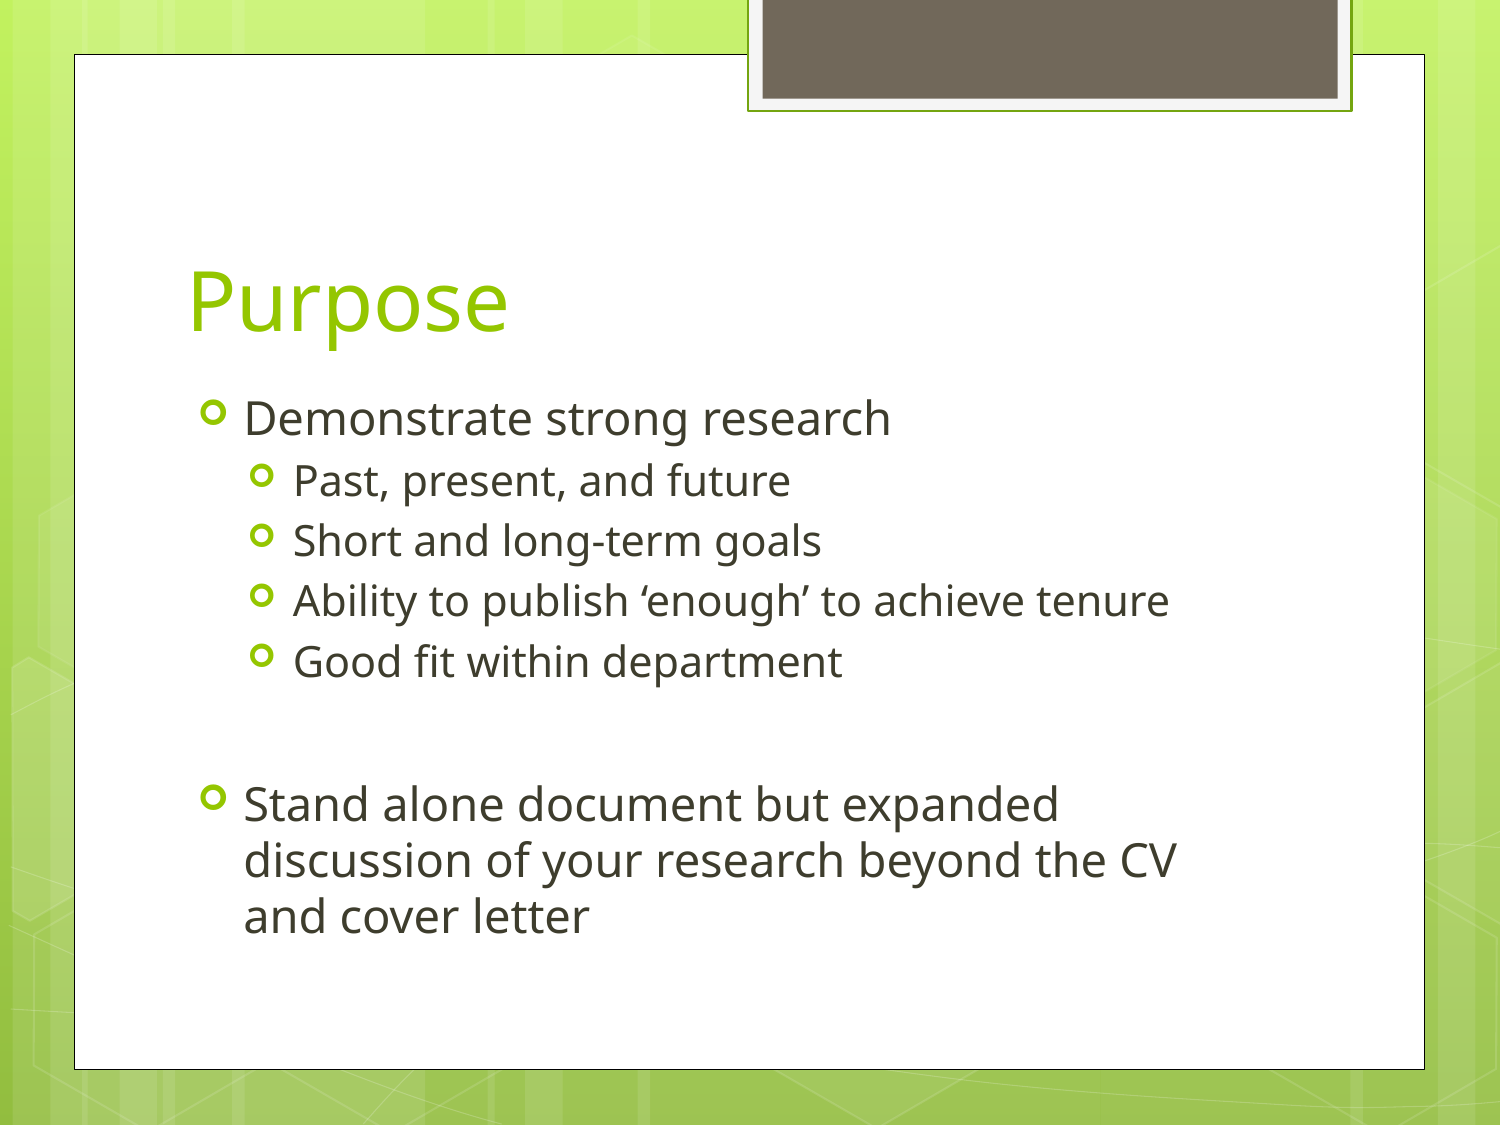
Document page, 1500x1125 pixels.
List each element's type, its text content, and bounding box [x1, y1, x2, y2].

list Demonstrate strong research Past, present, and future Short and long-term goals Ability to publish ‘enough’ to achieve tenure Good fit within department Stand alone document but expanded discussion of your research beyond the CV and cover letter [171, 381, 1283, 957]
title Purpose [171, 168, 1324, 357]
